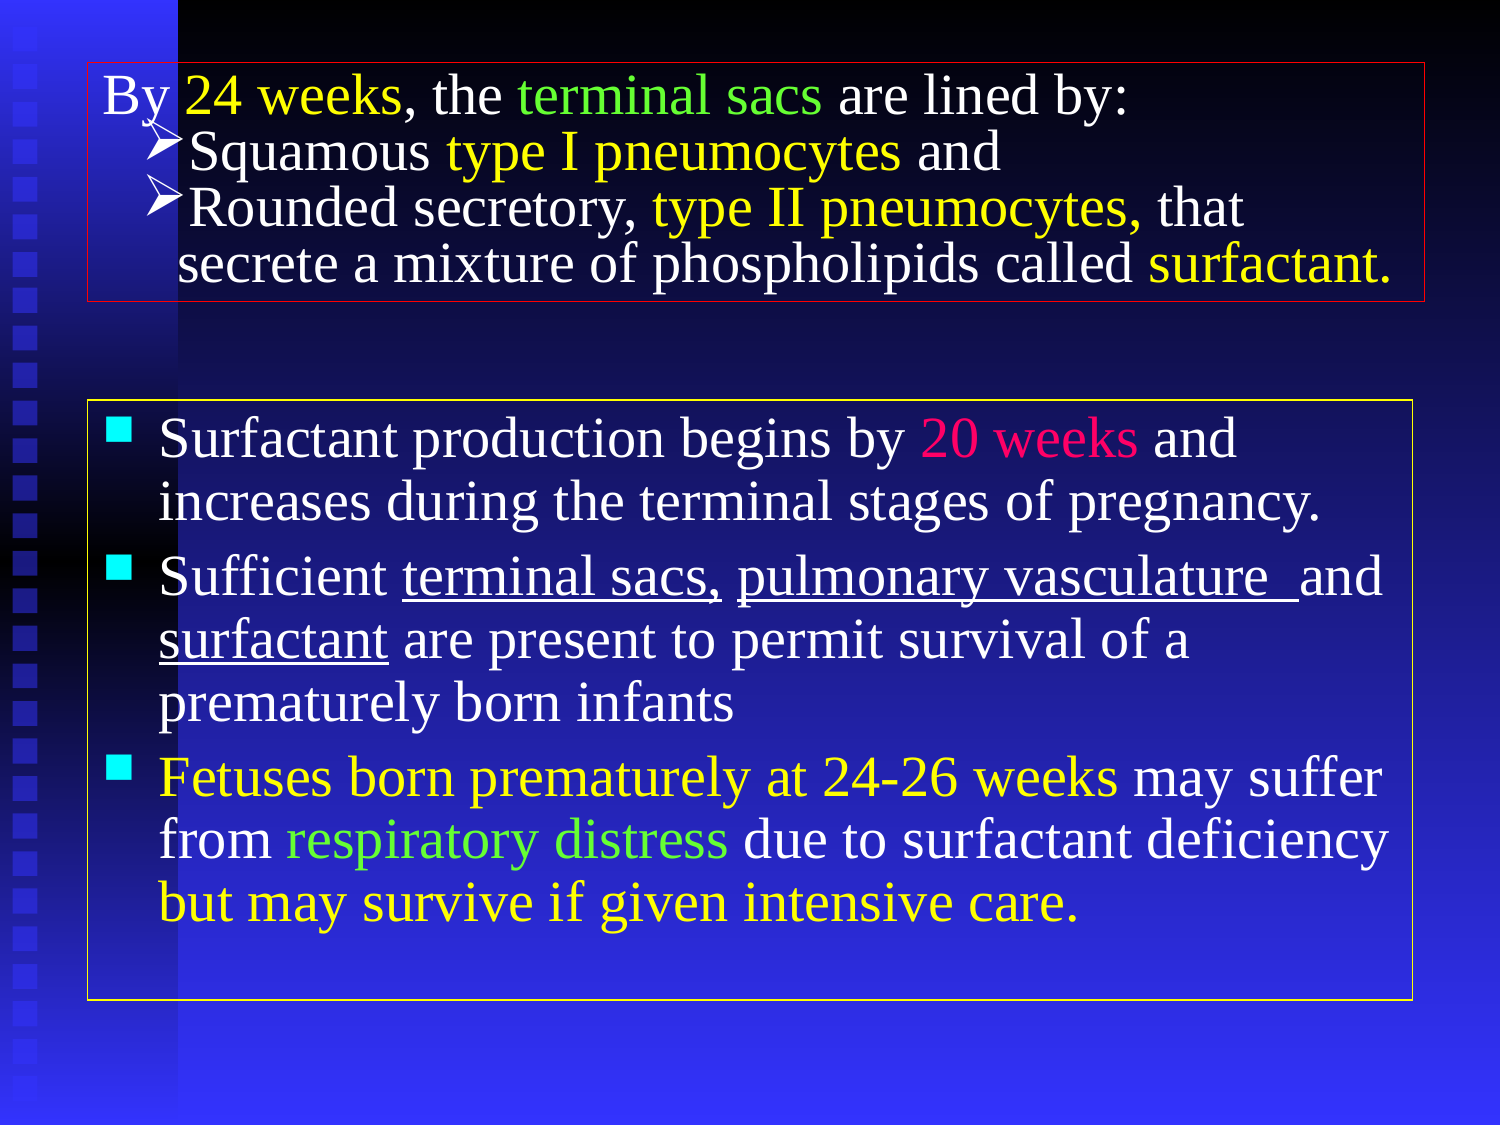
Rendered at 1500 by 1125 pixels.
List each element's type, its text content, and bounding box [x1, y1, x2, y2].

text_box By 24 weeks, the terminal sacs are lined by: Squamous type I pneumocytes and Rounded secretory, type II pneumocytes, that secrete a mixture of phospholipids called surfactant. [87, 62, 1425, 302]
list Surfactant production begins by 20 weeks and increases during the terminal stages of pregnancy. Sufficient terminal sacs, pulmonary vasculature and surfactant are present to permit survival of a prematurely born infants Fetuses born prematurely at 24-26 weeks may suffer from respiratory distress due to surfactant deficiency but may survive if given intensive care. [87, 399, 1413, 1001]
